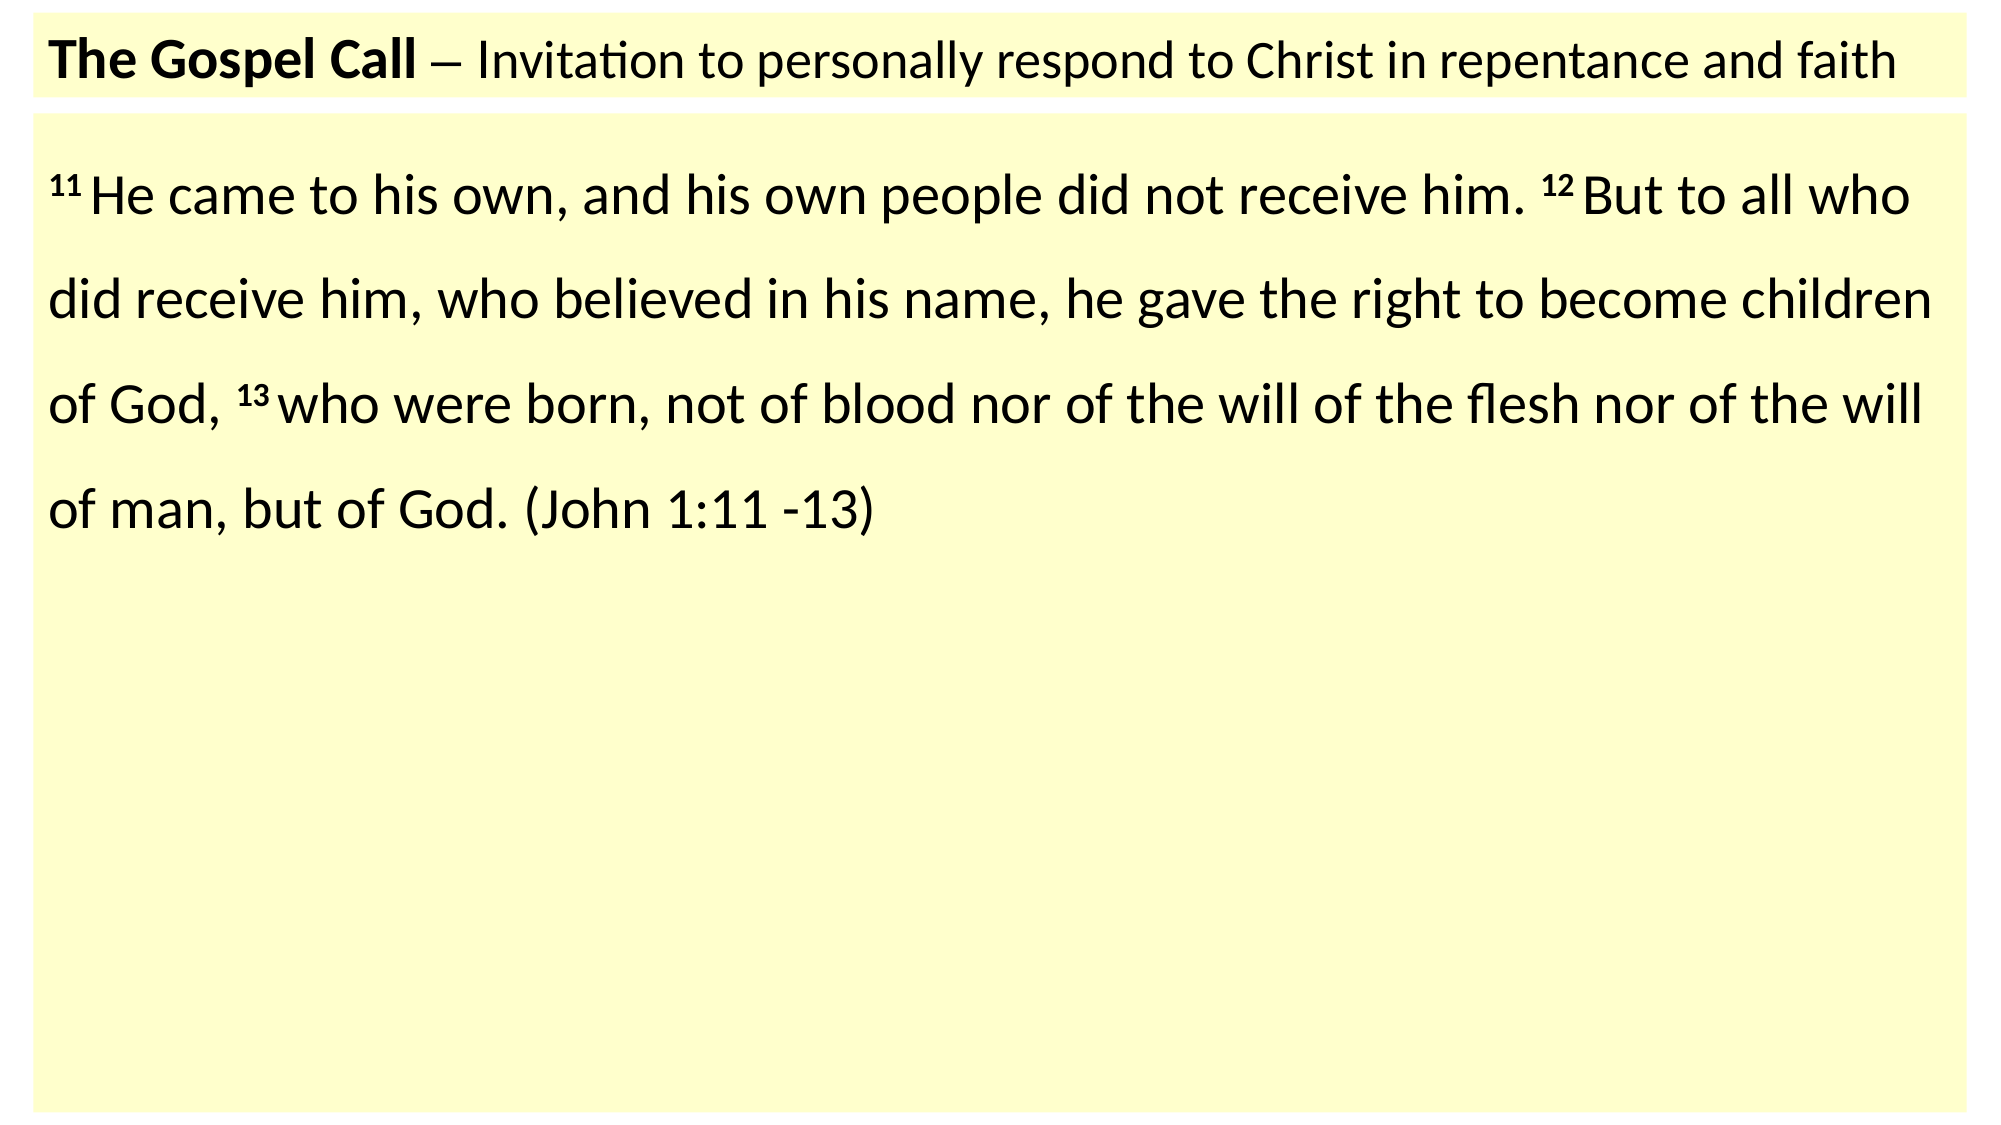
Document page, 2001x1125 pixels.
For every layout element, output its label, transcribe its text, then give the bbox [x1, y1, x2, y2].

text_box The Gospel Call – Invitation to personally respond to Christ in repentance and faith [33, 12, 1967, 98]
list 11 He came to his own, and his own people did not receive him. 12 But to all who did receive him, who believed in his name, he gave the right to become children of God, 13 who were born, not of blood nor of the will of the flesh nor of the will of man, but of God. (John 1:11 -13) [33, 113, 1967, 1113]
